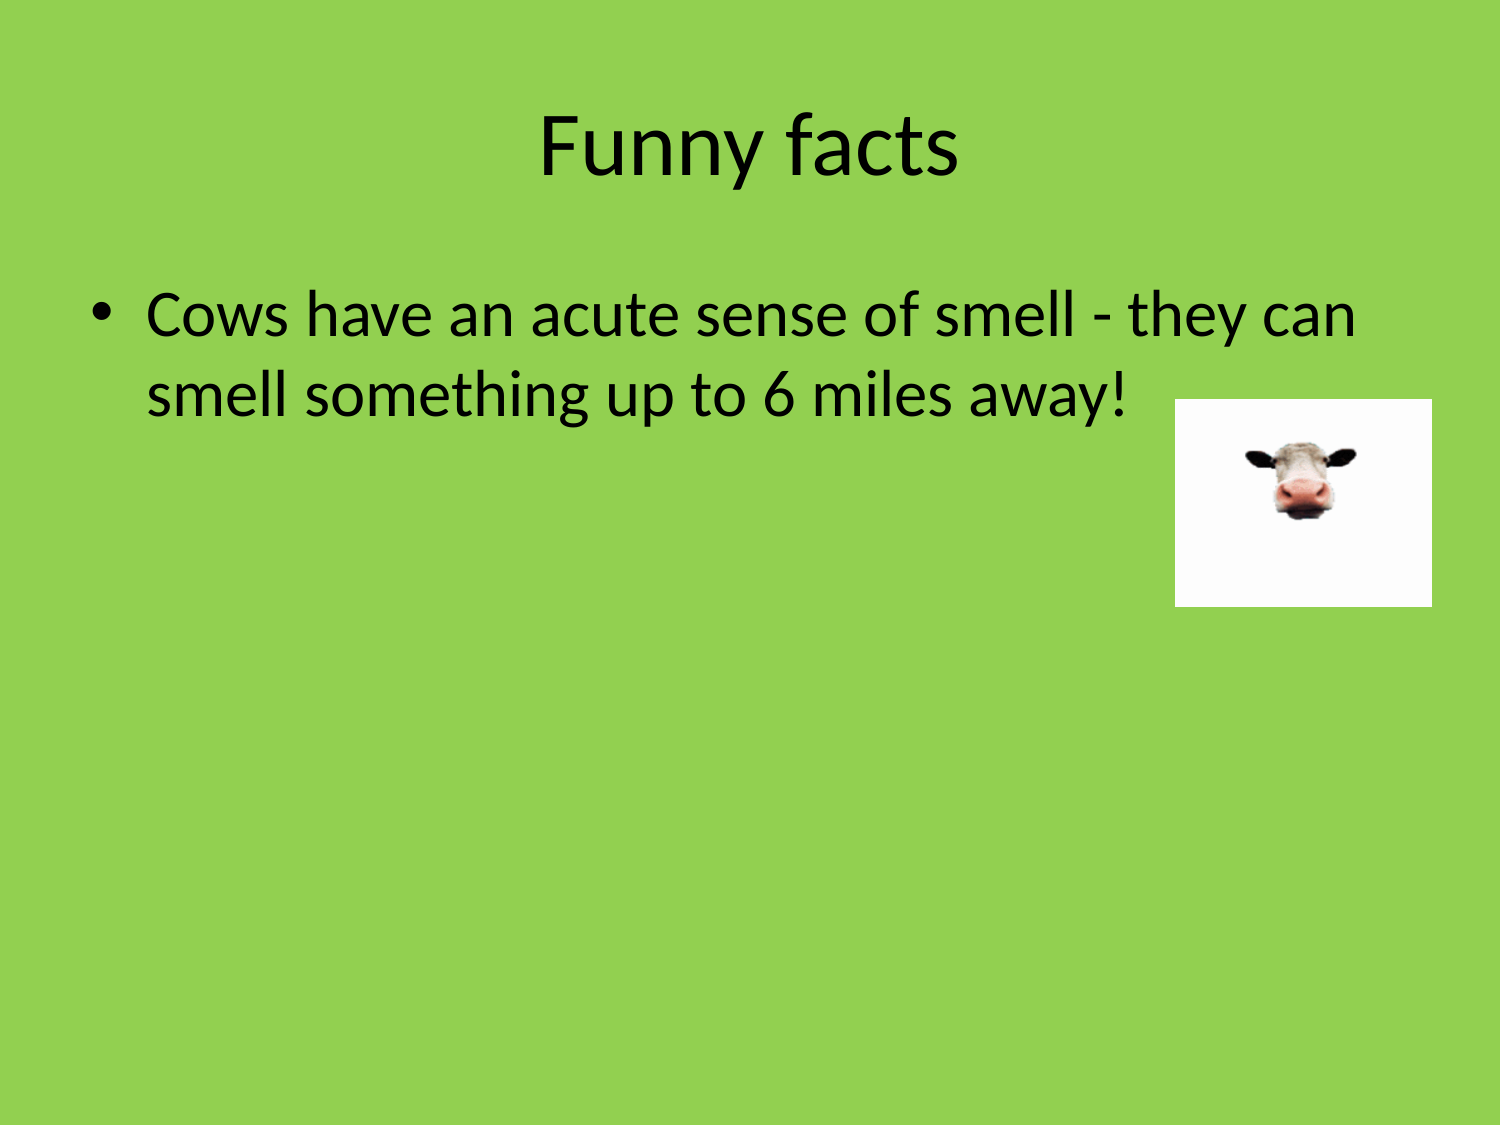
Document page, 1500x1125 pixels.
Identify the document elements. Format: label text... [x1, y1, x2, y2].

title Funny facts [75, 45, 1425, 233]
list Cows have an acute sense of smell - they can smell something up to 6 miles away! [75, 262, 1425, 625]
picture [1174, 399, 1432, 607]
